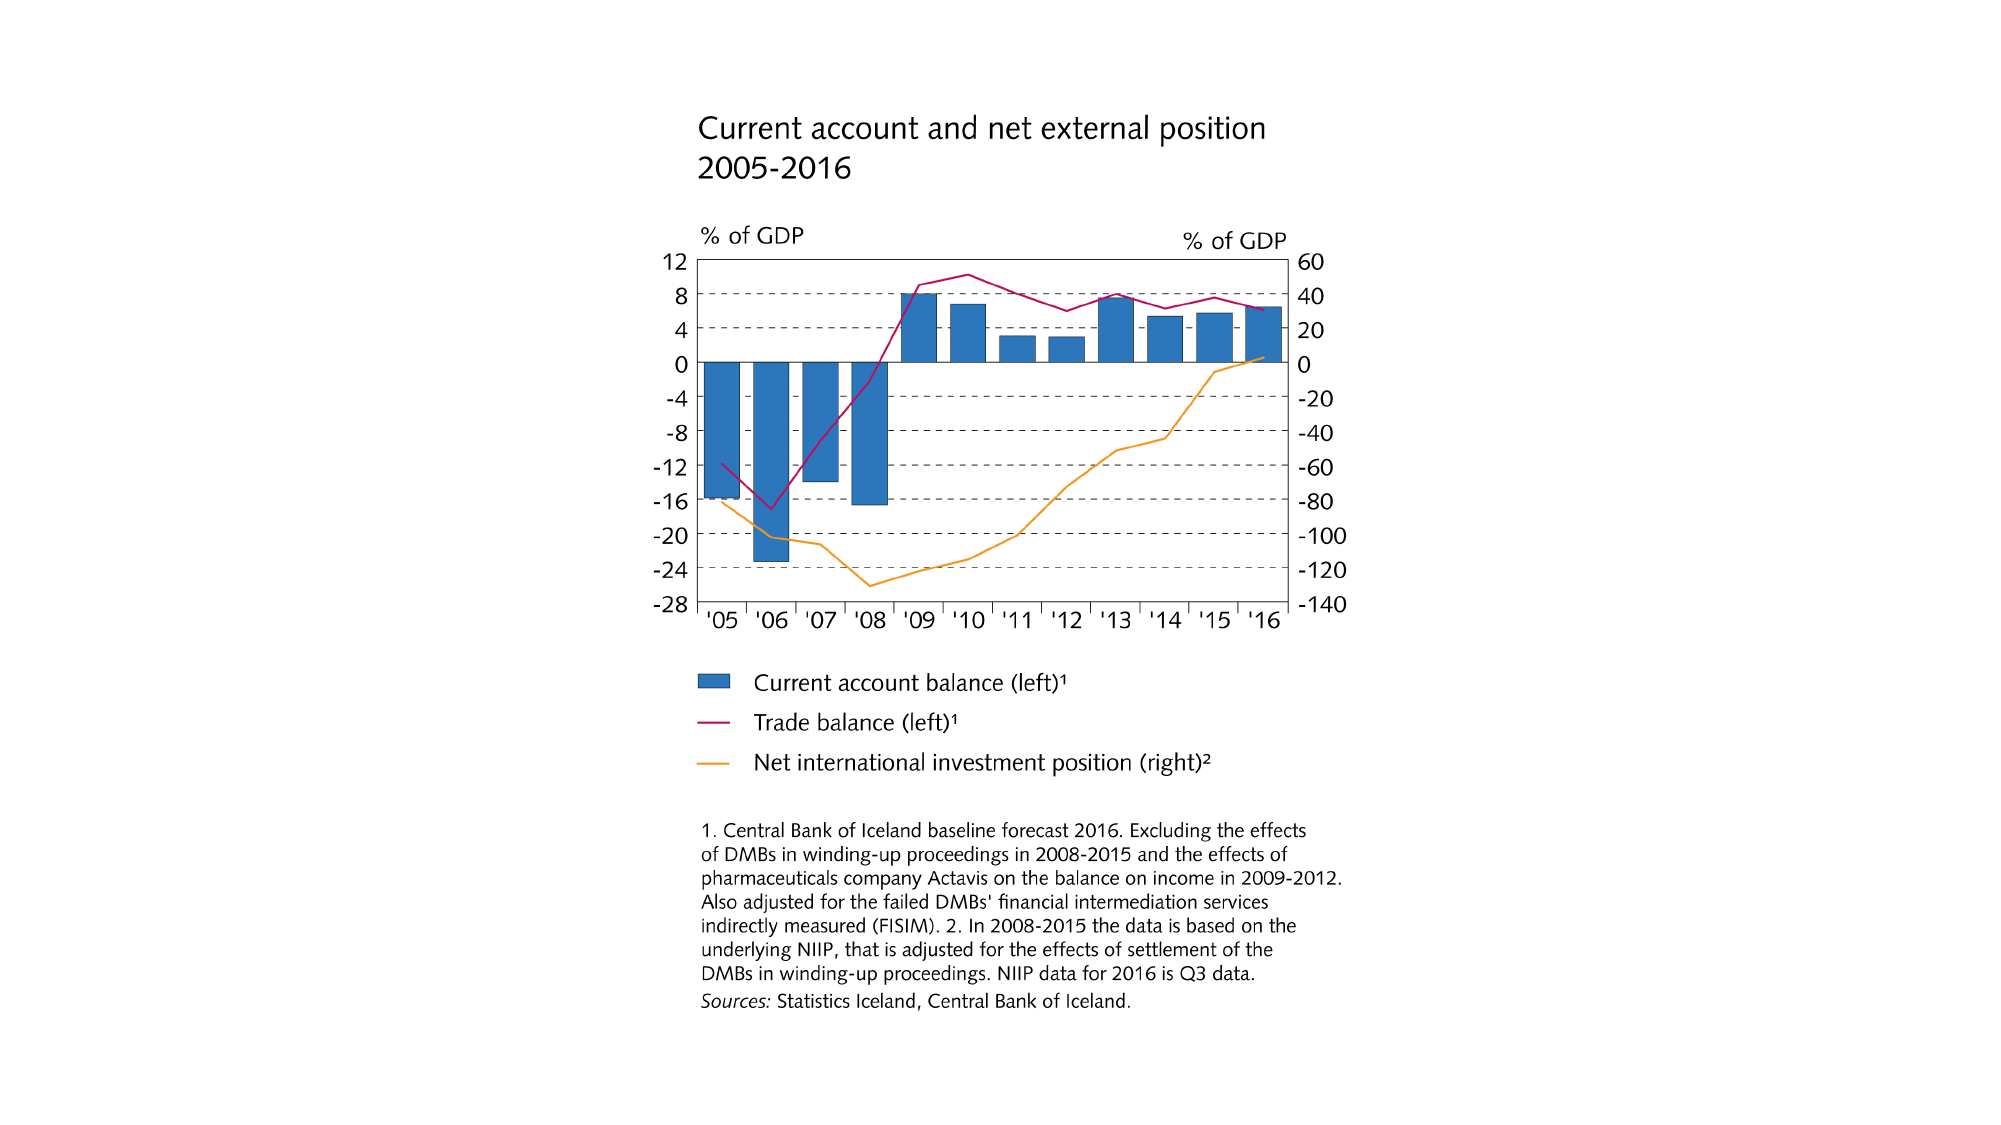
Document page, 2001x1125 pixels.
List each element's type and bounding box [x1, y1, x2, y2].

picture [652, 112, 1348, 1013]
